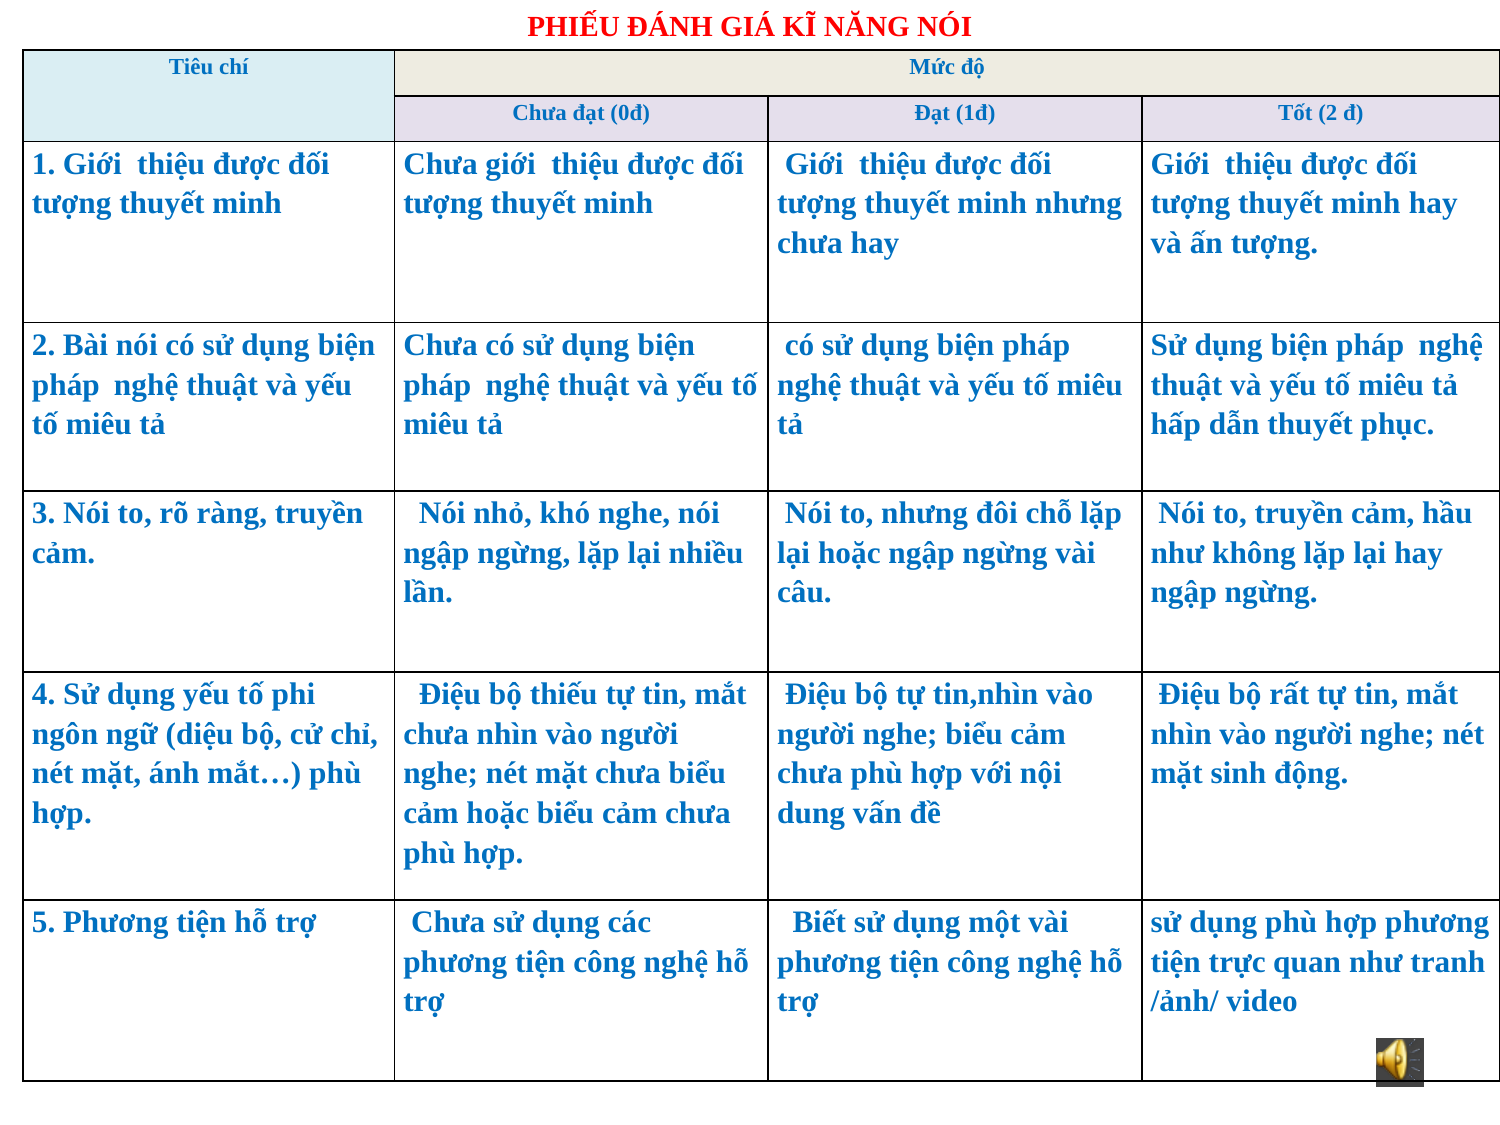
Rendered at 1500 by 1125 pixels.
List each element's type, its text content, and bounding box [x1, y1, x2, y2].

table_cell 4. Sử dụng yếu tố phi ngôn ngữ (diệu bộ, cử chỉ, nét mặt, ánh mắt…) phù hợp. [24, 673, 394, 899]
text_box PHIẾU ĐÁNH GIÁ KĨ NĂNG NÓI [512, 0, 988, 50]
picture [1374, 1037, 1426, 1088]
table_header Tiêu chí [24, 51, 394, 141]
table_cell Chưa có sử dụng biện pháp nghệ thuật và yếu tố miêu tả [395, 323, 767, 490]
table_cell 3. Nói to, rõ ràng, truyền cảm. [24, 492, 394, 671]
table_cell Chưa đạt (0đ) [395, 97, 767, 141]
table_cell sử dụng phù hợp phương tiện trực quan như tranh /ảnh/ video [1143, 901, 1499, 1080]
table_cell 2. Bài nói có sử dụng biện pháp nghệ thuật và yếu tố miêu tả [24, 323, 394, 490]
table_cell Điệu bộ tự tin,nhìn vào người nghe; biểu cảm chưa phù hợp với nội dung vấn đề [769, 673, 1141, 899]
table_cell Chưa sử dụng các phương tiện công nghệ hỗ trợ [395, 901, 767, 1080]
table_cell có sử dụng biện pháp nghệ thuật và yếu tố miêu tả [769, 323, 1141, 490]
table_cell 5. Phương tiện hỗ trợ [24, 901, 394, 1080]
table_cell Nói to, nhưng đôi chỗ lặp lại hoặc ngập ngừng vài câu. [769, 492, 1141, 671]
table_cell Biết sử dụng một vài phương tiện công nghệ hỗ trợ [769, 901, 1141, 1080]
table_cell Nói nhỏ, khó nghe, nói ngập ngừng, lặp lại nhiều lần. [395, 492, 767, 671]
table_cell Điệu bộ rất tự tin, mắt nhìn vào người nghe; nét mặt sinh động. [1143, 673, 1499, 899]
table_cell Đạt (1đ) [769, 97, 1141, 141]
table_cell Nói to, truyền cảm, hầu như không lặp lại hay ngập ngừng. [1143, 492, 1499, 671]
table_header Mức độ [395, 51, 1499, 95]
table_cell Điệu bộ thiếu tự tin, mắt chưa nhìn vào người nghe; nét mặt chưa biểu cảm hoặc biểu cảm chưa phù hợp. [395, 673, 767, 899]
table_cell Tốt (2 đ) [1143, 97, 1499, 141]
table_cell Giới thiệu được đối tượng thuyết minh nhưng chưa hay [769, 142, 1141, 322]
table_cell Sử dụng biện pháp nghệ thuật và yếu tố miêu tả hấp dẫn thuyết phục. [1143, 323, 1499, 490]
table_cell 1. Giới thiệu được đối tượng thuyết minh [24, 142, 394, 322]
table_cell Chưa giới thiệu được đối tượng thuyết minh [395, 142, 767, 322]
table_cell Giới thiệu được đối tượng thuyết minh hay và ấn tượng. [1143, 142, 1499, 322]
